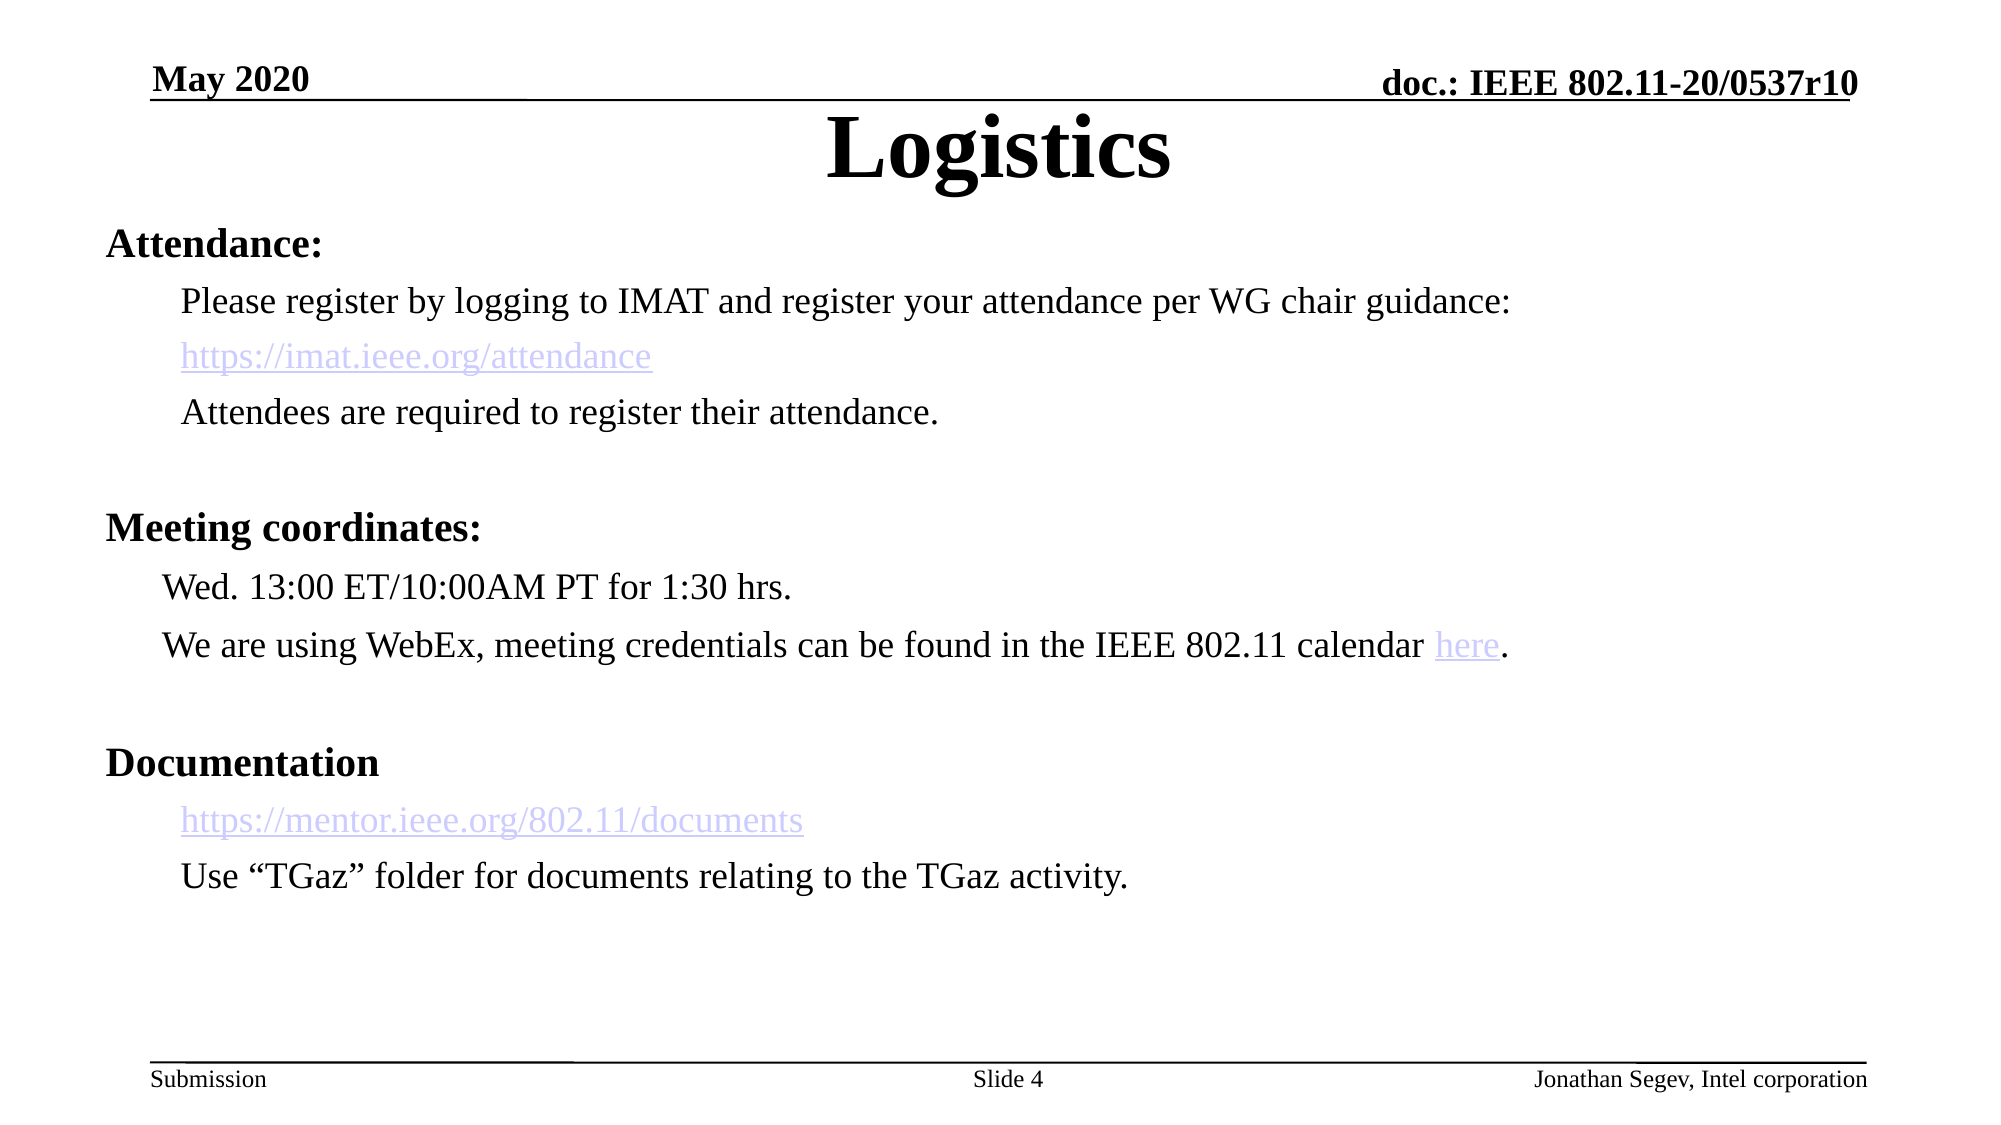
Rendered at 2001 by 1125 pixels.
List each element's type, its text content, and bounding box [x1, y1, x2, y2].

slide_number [152, 54, 563, 100]
list Attendance: Please register by logging to IMAT and register your attendance per WG chair guidance: https://imat.ieee.org/attendance Attendees are required to register their attendance. Meeting coordinates: Wed. 13:00 ET/10:00AM PT for 1:30 hrs. We are using WebEx, meeting credentials can be found in the IEEE 802.11 calendar here. Documentation https://mentor.ieee.org/802.11/documents Use “TGaz” folder for documents relating to the TGaz activity. [90, 207, 1898, 1000]
slide_number Slide 4 [950, 1061, 1067, 1123]
footer Jonathan Segev, Intel corporation [1171, 1061, 1869, 1093]
title Logistics [149, 112, 1850, 170]
